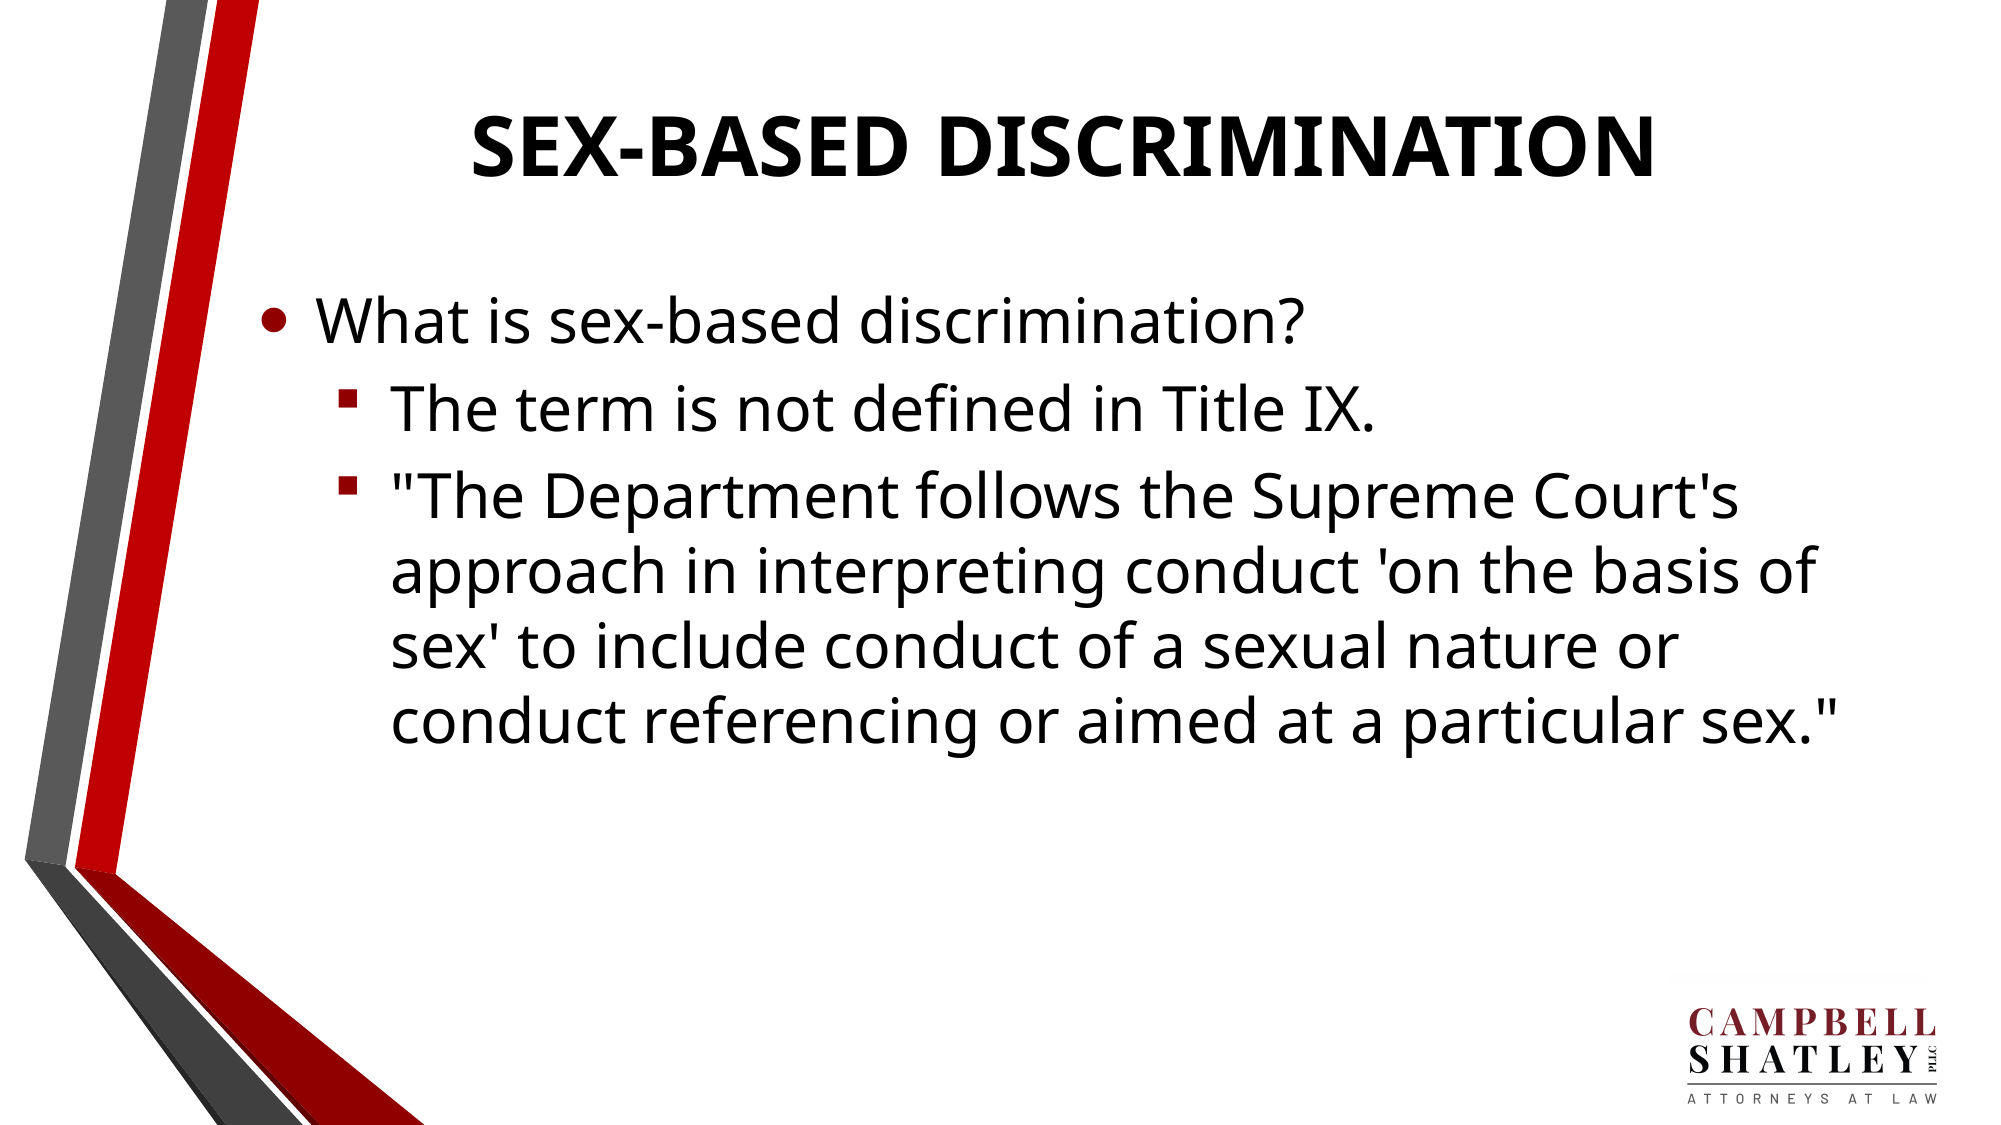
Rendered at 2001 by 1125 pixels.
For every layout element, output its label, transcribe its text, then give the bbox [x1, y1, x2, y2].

title SEX-BASED DISCRIMINATION [243, 63, 1887, 224]
list What is sex-based discrimination? The term is not defined in Title IX. "The Department follows the Supreme Court's approach in interpreting conduct 'on the basis of sex' to include conduct of a sexual nature or conduct referencing or aimed at a particular sex." [243, 273, 1887, 982]
picture [1667, 973, 1957, 1125]
